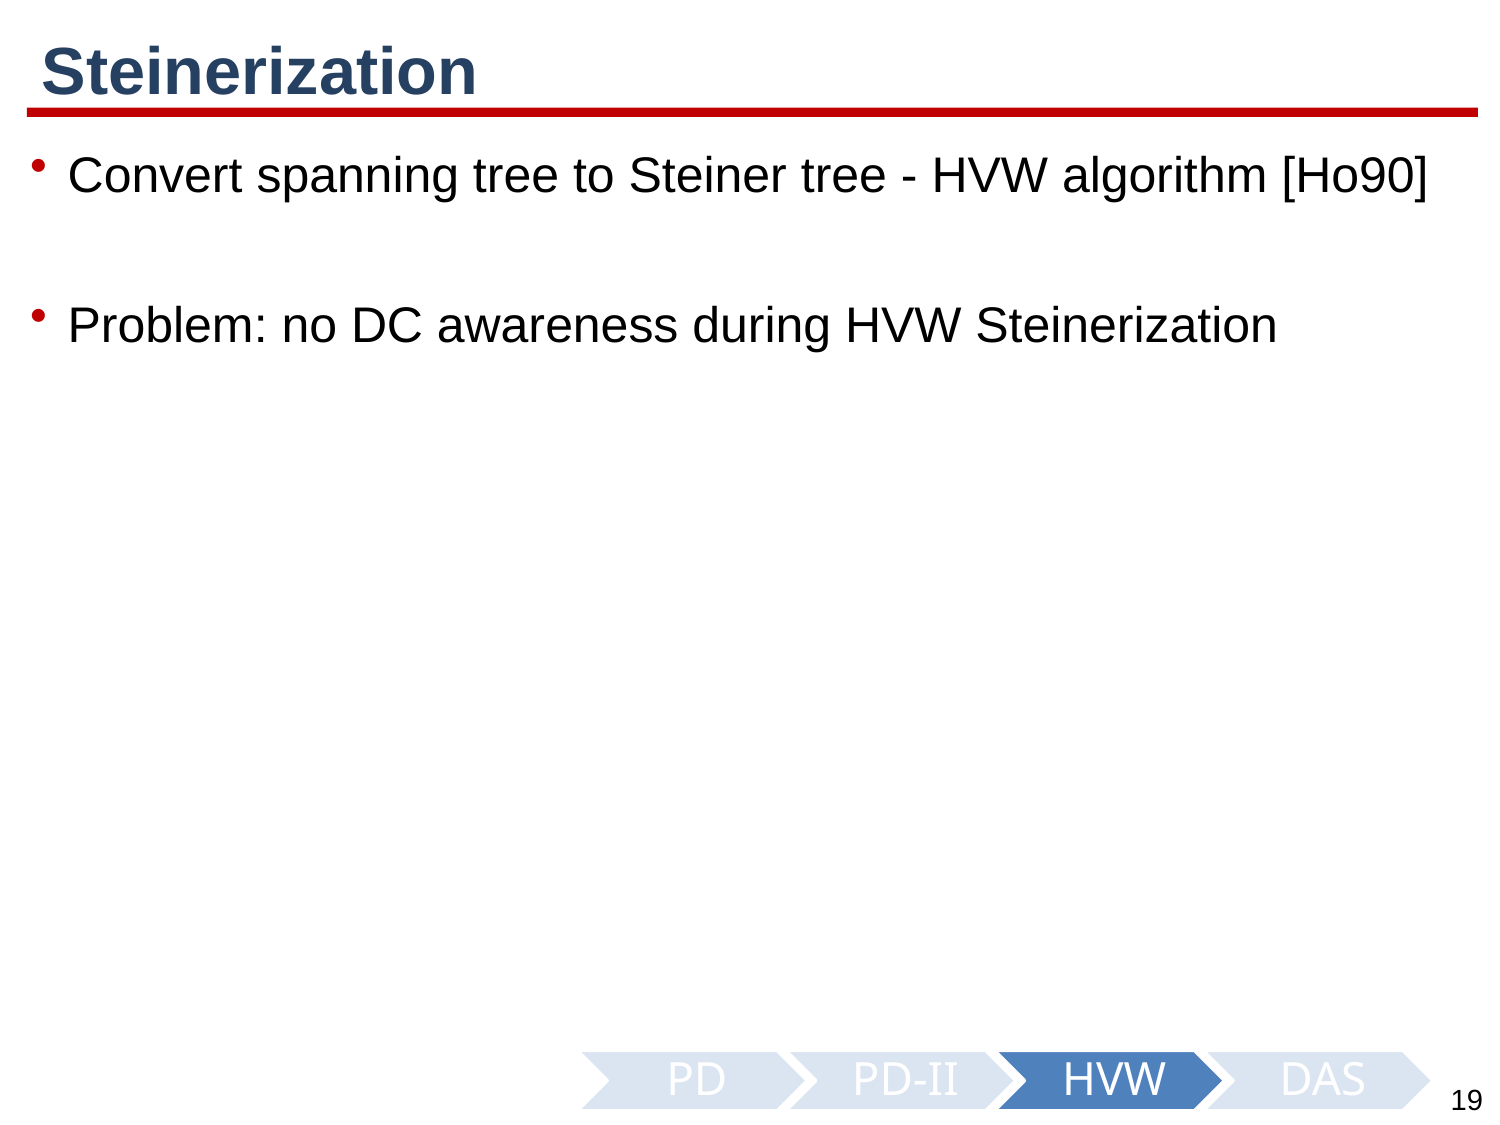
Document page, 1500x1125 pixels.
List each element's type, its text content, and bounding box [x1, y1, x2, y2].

list Convert spanning tree to Steiner tree - HVW algorithm [Ho90] Problem: no DC awareness during HVW Steinerization [14, 134, 1500, 660]
title Steinerization [26, 23, 1500, 122]
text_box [575, 1049, 1435, 1112]
